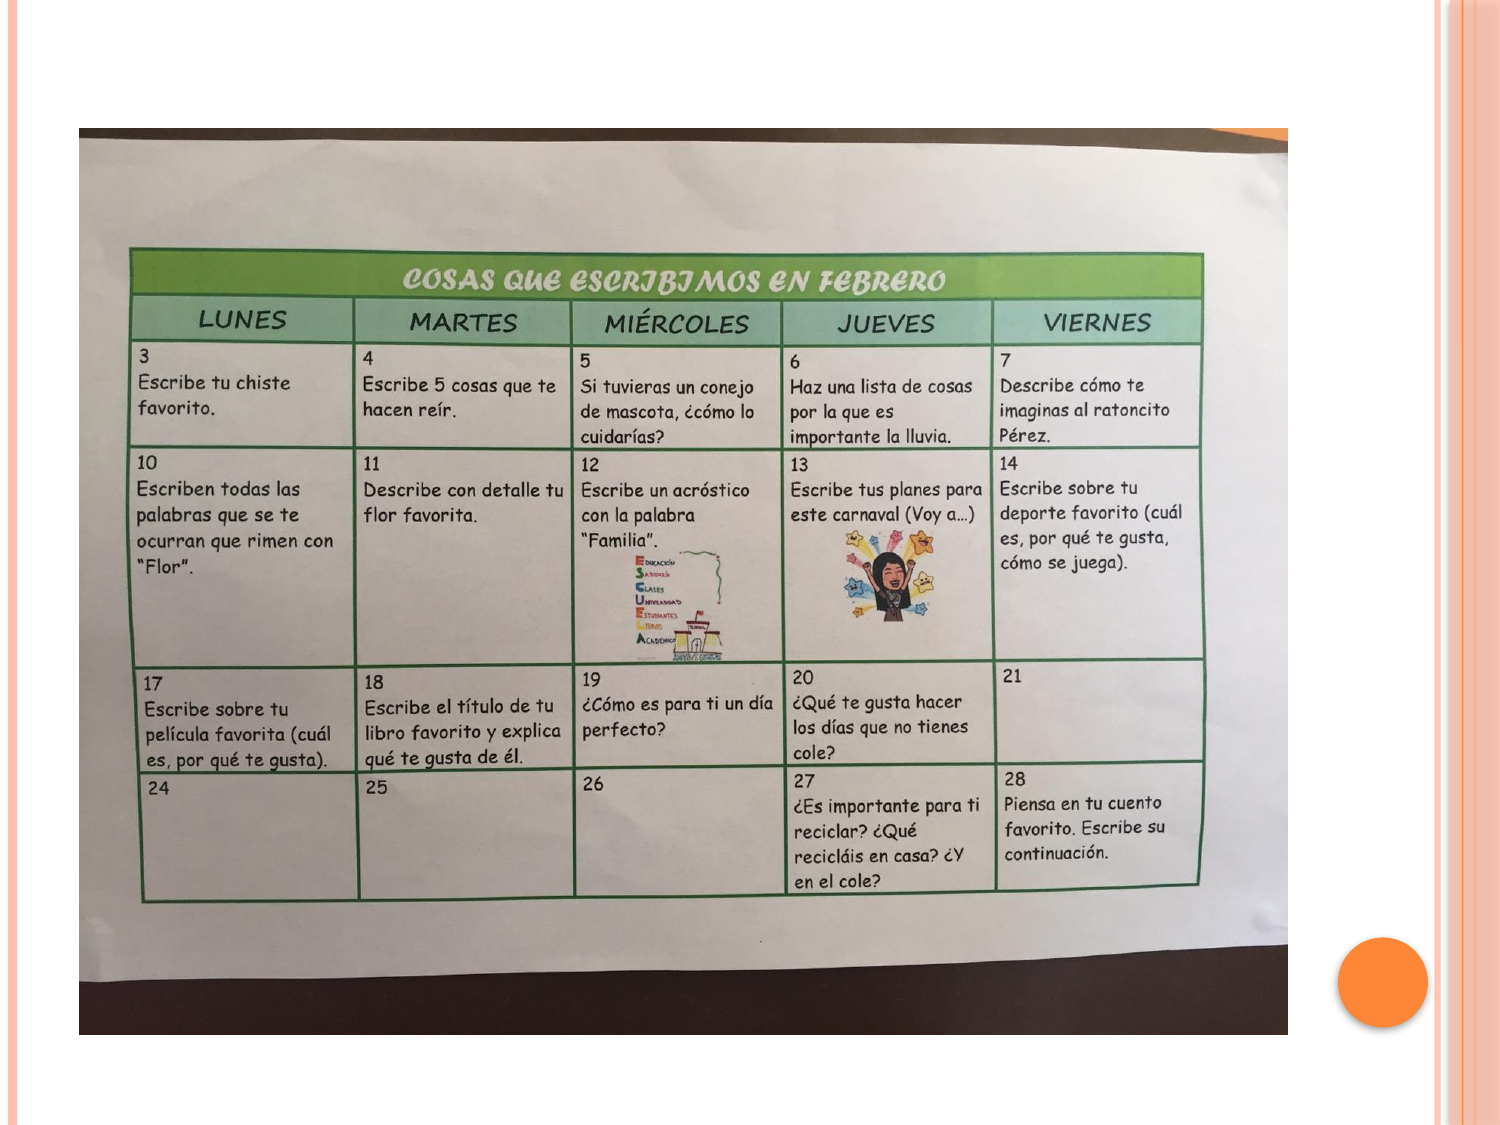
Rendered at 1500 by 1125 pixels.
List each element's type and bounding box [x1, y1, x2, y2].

picture [78, 128, 1289, 1036]
